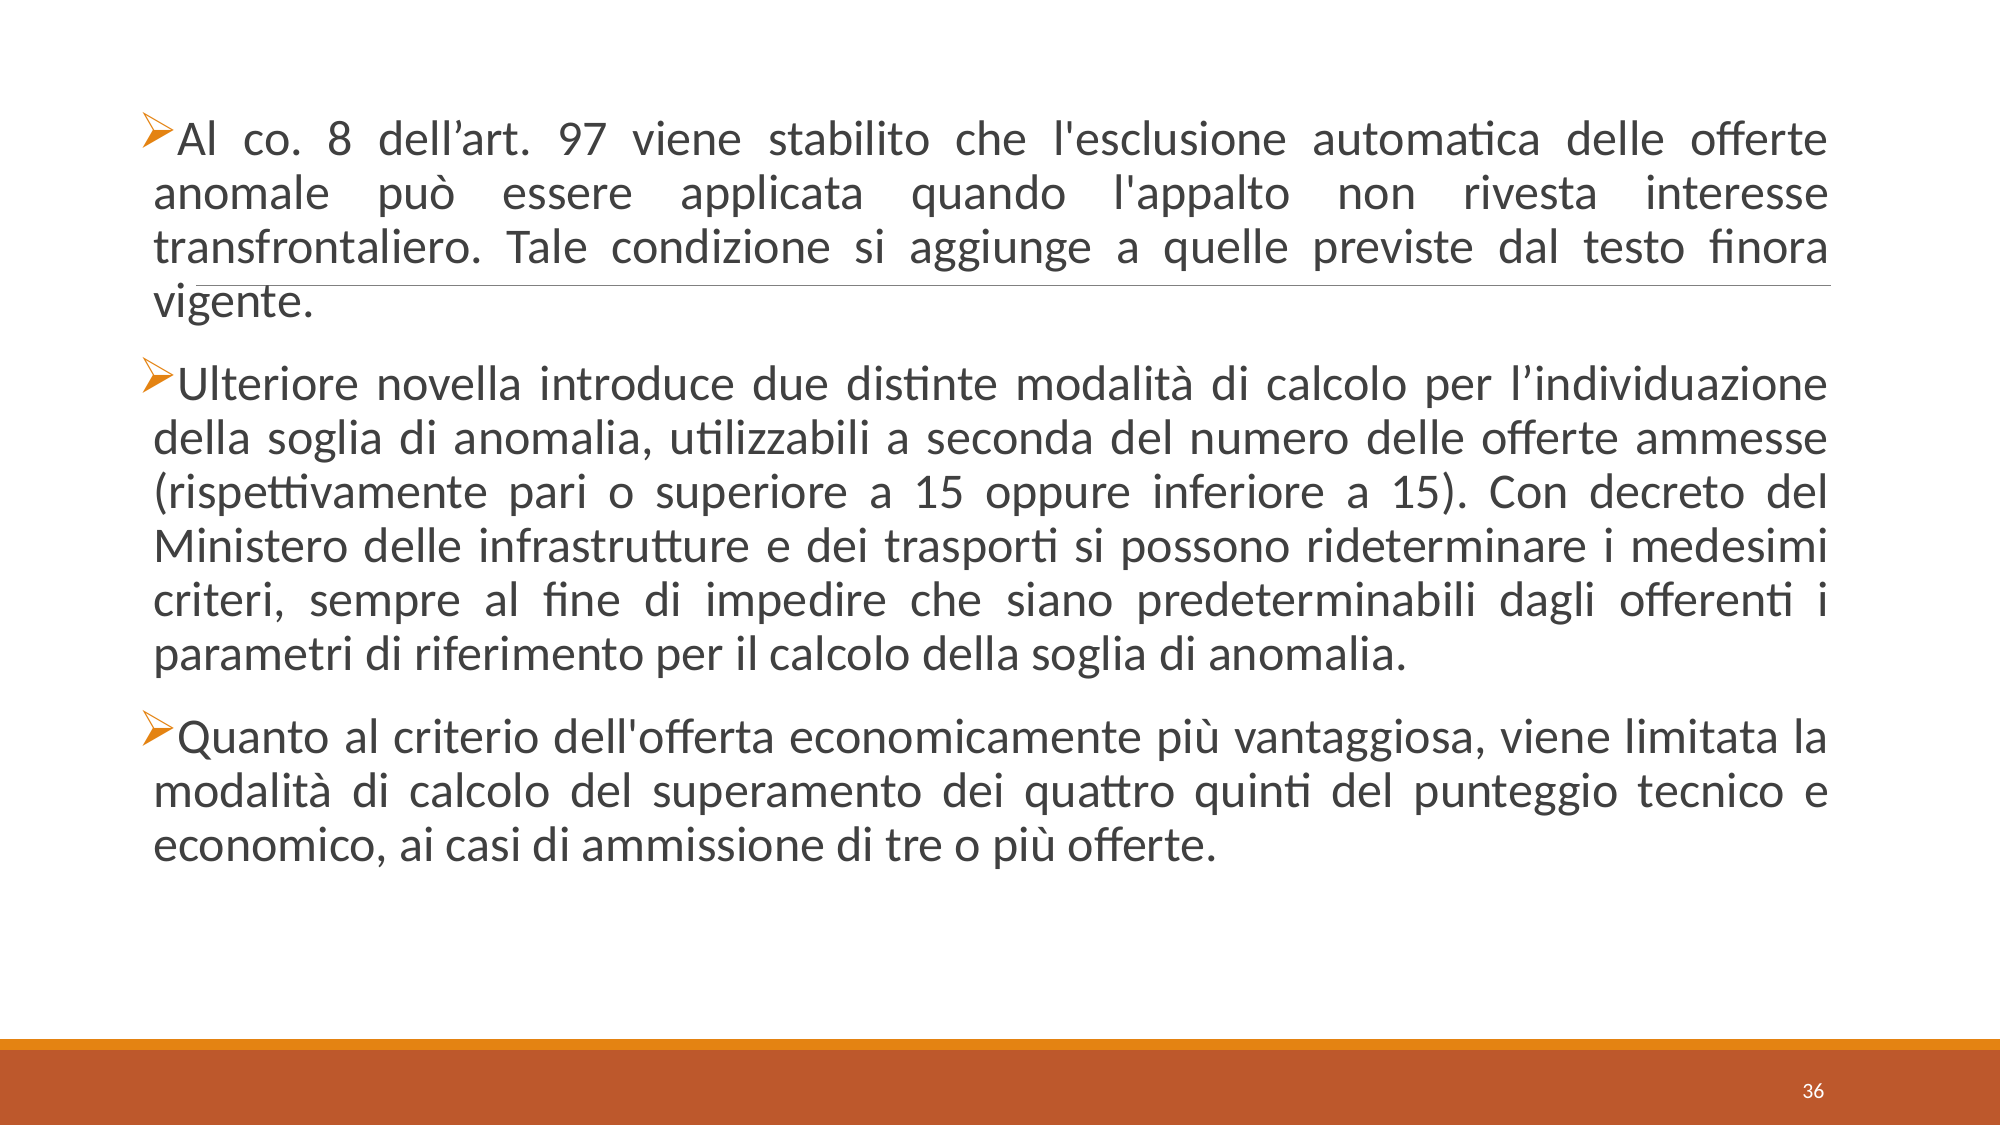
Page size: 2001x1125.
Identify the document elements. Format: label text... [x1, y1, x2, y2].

slide_number 36 [1624, 1059, 1840, 1120]
list Al co. 8 dell’art. 97 viene stabilito che l'esclusione automatica delle offerte anomale può essere applicata quando l'appalto non rivesta interesse transfrontaliero. Tale condizione si aggiunge a quelle previste dal testo finora vigente. Ulteriore novella introduce due distinte modalità di calcolo per l’individuazione della soglia di anomalia, utilizzabili a seconda del numero delle offerte ammesse (rispettivamente pari o superiore a 15 oppure inferiore a 15). Con decreto del Ministero delle infrastrutture e dei trasporti si possono rideterminare i medesimi criteri, sempre al fine di impedire che siano predeterminabili dagli offerenti i parametri di riferimento per il calcolo della soglia di anomalia. Quanto al criterio dell'offerta economicamente più vantaggiosa, viene limitata la modalità di calcolo del superamento dei quattro quinti del punteggio tecnico e economico, ai casi di ammissione di tre o più offerte. [138, 104, 1830, 963]
